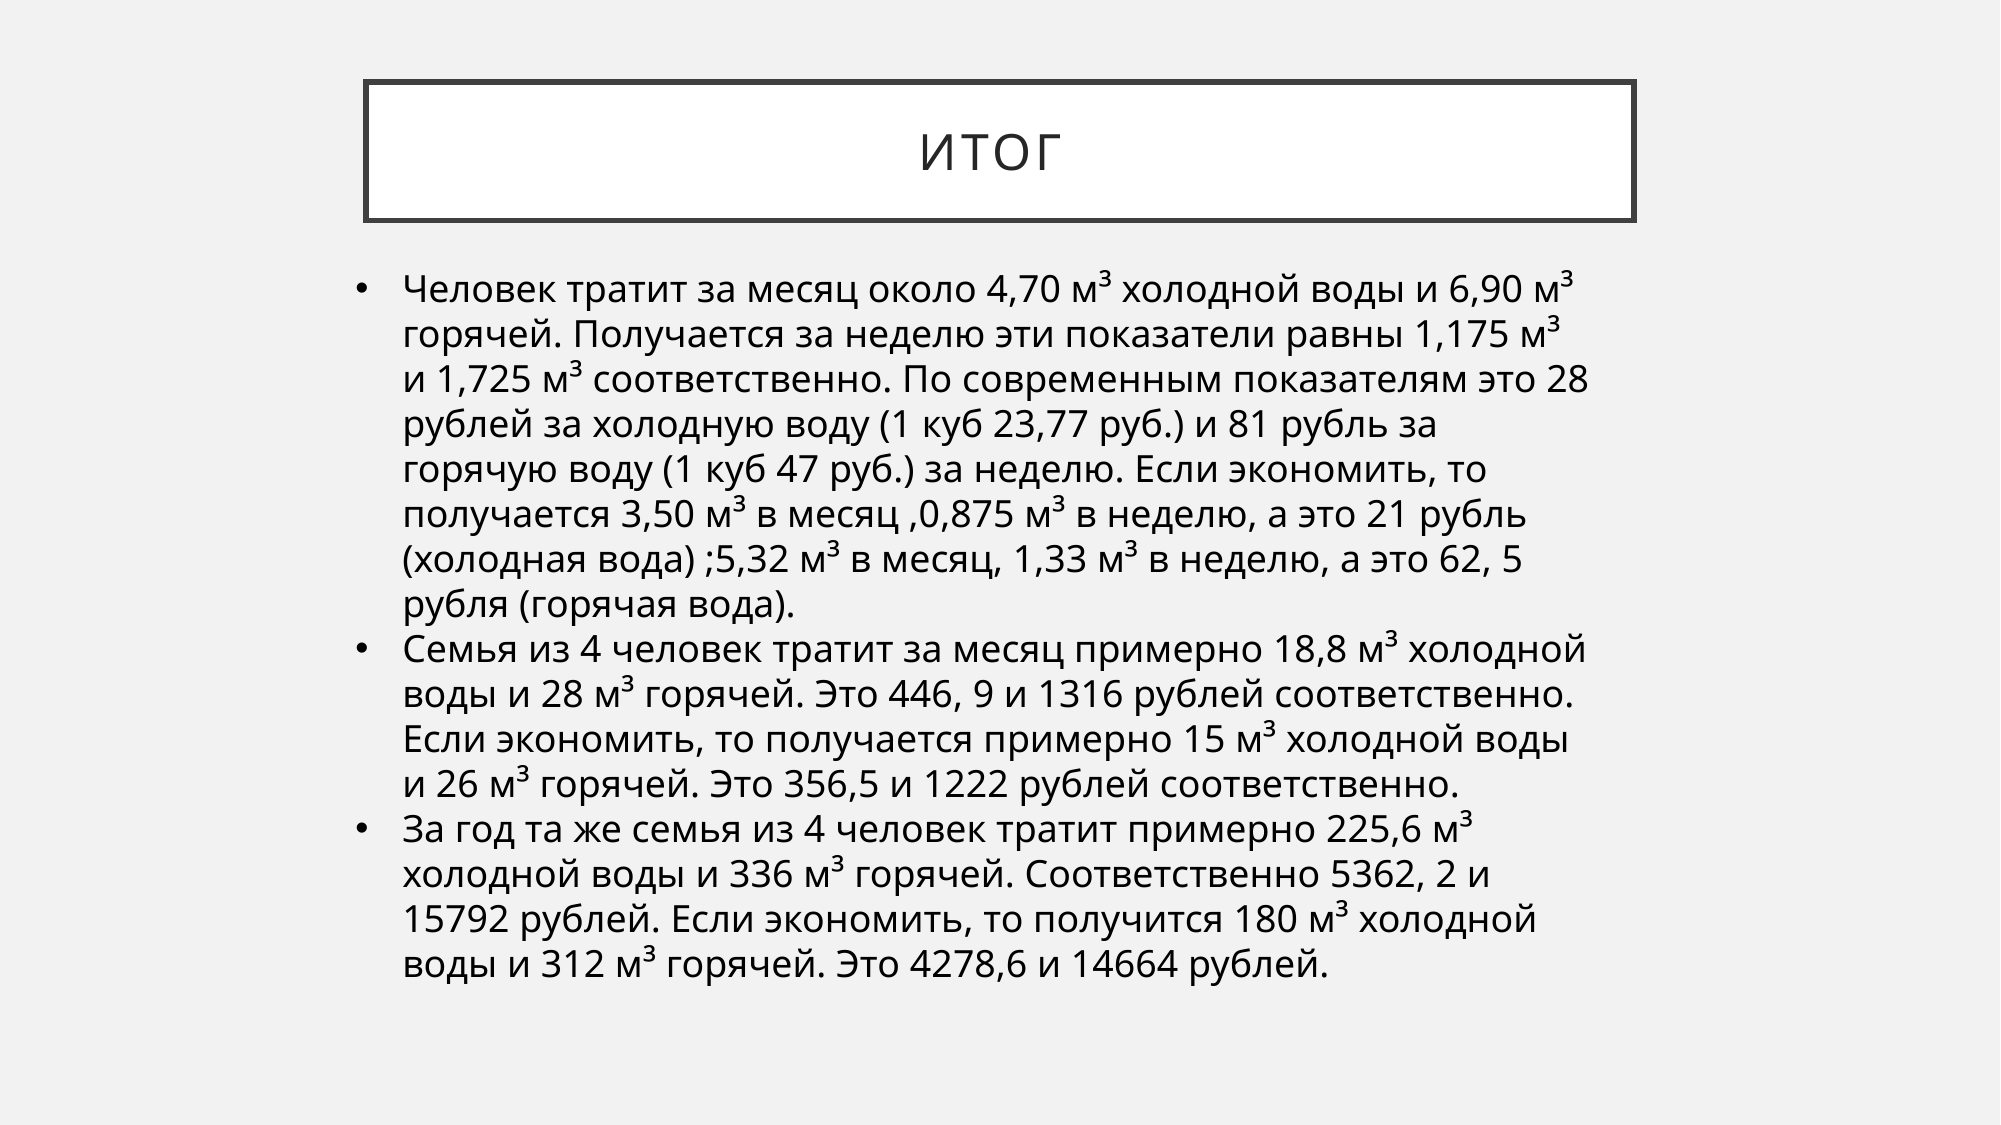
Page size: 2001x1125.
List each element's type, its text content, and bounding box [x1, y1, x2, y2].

title Итог [363, 79, 1637, 223]
text_box Человек тратит за месяц около 4,70 м³ холодной воды и 6,90 м³ горячей. Получается за неделю эти показатели равны 1,175 м³ и 1,725 м³ соответственно. По современным показателям это 28 рублей за холодную воду (1 куб 23,77 руб.) и 81 рубль за горячую воду (1 куб 47 руб.) за неделю. Если экономить, то получается 3,50 м³ в месяц ,0,875 м³ в неделю, а это 21 рубль (холодная вода) ;5,32 м³ в месяц, 1,33 м³ в неделю, а это 62, 5 рубля (горячая вода). Семья из 4 человек тратит за месяц примерно 18,8 м³ холодной воды и 28 м³ горячей. Это 446, 9 и 1316 рублей соответственно. Если экономить, то получается примерно 15 м³ холодной воды и 26 м³ горячей. Это 356,5 и 1222 рублей соответственно. За год та же семья из 4 человек тратит примерно 225,6 м³ холодной воды и 336 м³ горячей. Соответственно 5362, 2 и 15792 рублей. Если экономить, то получится 180 м³ холодной воды и 312 м³ горячей. Это 4278,6 и 14664 рублей. [340, 257, 1609, 992]
